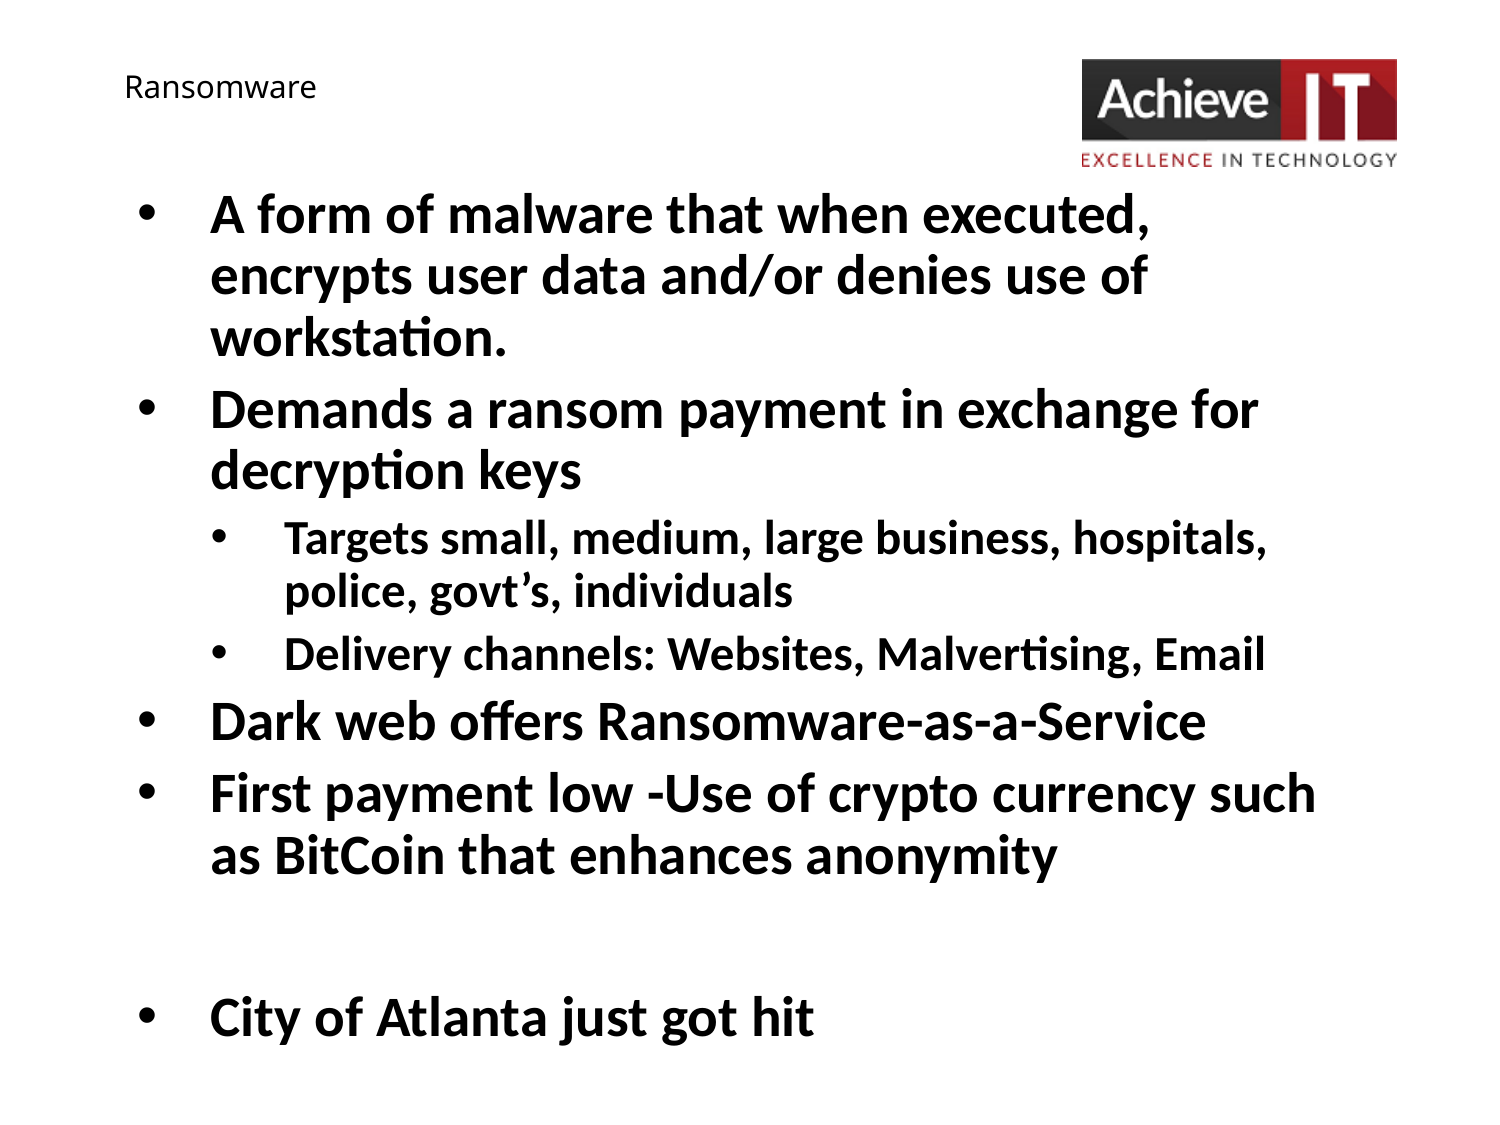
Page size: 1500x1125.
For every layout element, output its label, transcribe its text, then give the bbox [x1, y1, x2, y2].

picture [1082, 59, 1397, 167]
title Ransomware [109, 63, 869, 113]
list A form of malware that when executed, encrypts user data and/or denies use of workstation. Demands a ransom payment in exchange for decryption keys Targets small, medium, large business, hospitals, police, govt’s, individuals Delivery channels: Websites, Malvertising, Email Dark web offers Ransomware-as-a-Service First payment low -Use of crypto currency such as BitCoin that enhances anonymity City of Atlanta just got hit [93, 176, 1337, 1062]
